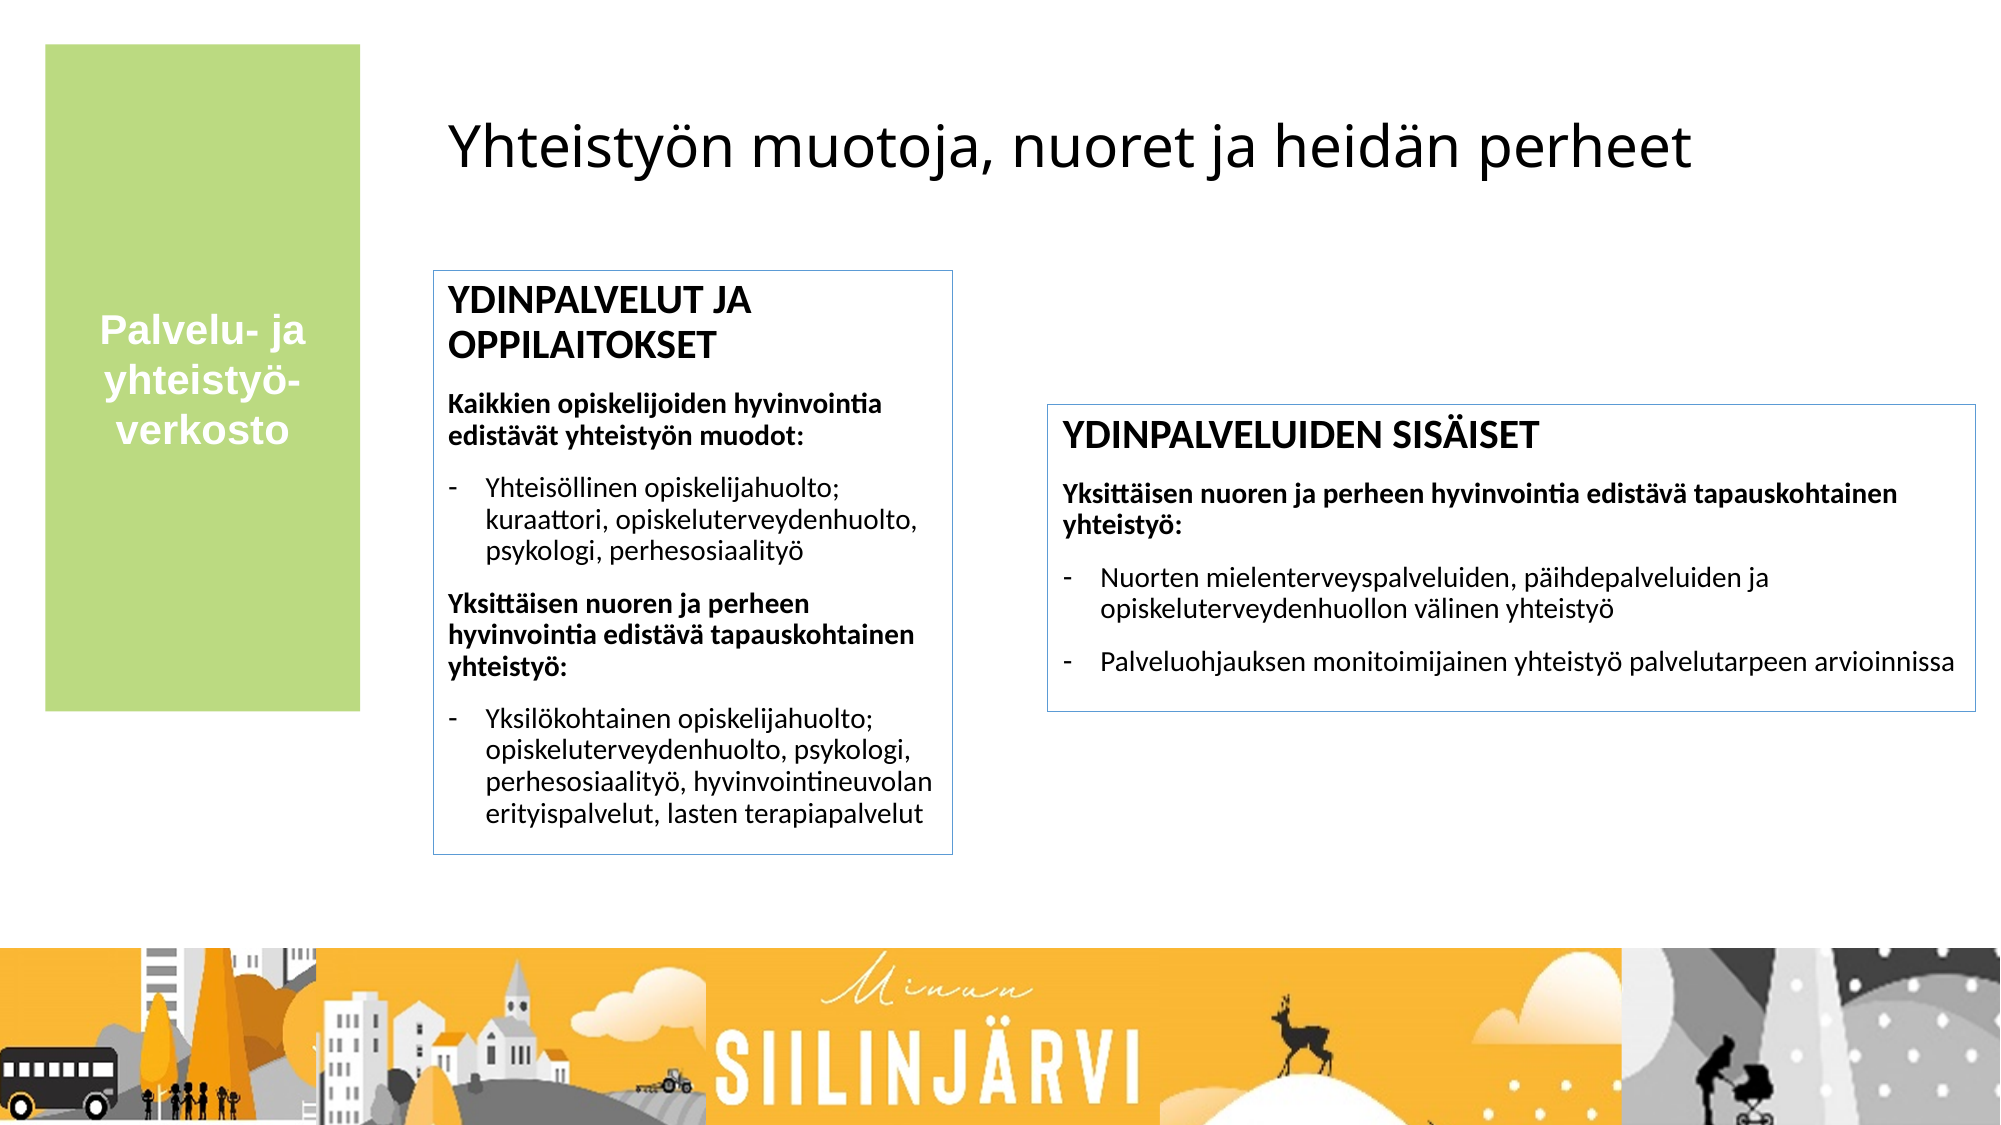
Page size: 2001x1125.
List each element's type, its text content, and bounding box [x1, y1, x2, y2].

text_box YDINPALVELUIDEN SISÄISET Yksittäisen nuoren ja perheen hyvinvointia edistävä tapauskohtainen yhteistyö: Nuorten mielenterveyspalveluiden, päihdepalveluiden ja opiskeluterveydenhuollon välinen yhteistyö Palveluohjauksen monitoimijainen yhteistyö palvelutarpeen arvioinnissa [1047, 404, 1976, 712]
text_box Palvelu- ja yhteistyö-verkosto [45, 44, 361, 712]
title Yhteistyön muotoja, nuoret ja heidän perheet [433, 39, 1863, 257]
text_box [0, 948, 2000, 1125]
list YDINPALVELUT JA OPPILAITOKSET Kaikkien opiskelijoiden hyvinvointia edistävät yhteistyön muodot: Yhteisöllinen opiskelijahuolto; kuraattori, opiskeluterveydenhuolto, psykologi, perhesosiaalityö Yksittäisen nuoren ja perheen hyvinvointia edistävä tapauskohtainen yhteistyö: Yksilökohtainen opiskelijahuolto; opiskeluterveydenhuolto, psykologi, perhesosiaalityö, hyvinvointineuvolan erityispalvelut, lasten terapiapalvelut [433, 270, 953, 855]
